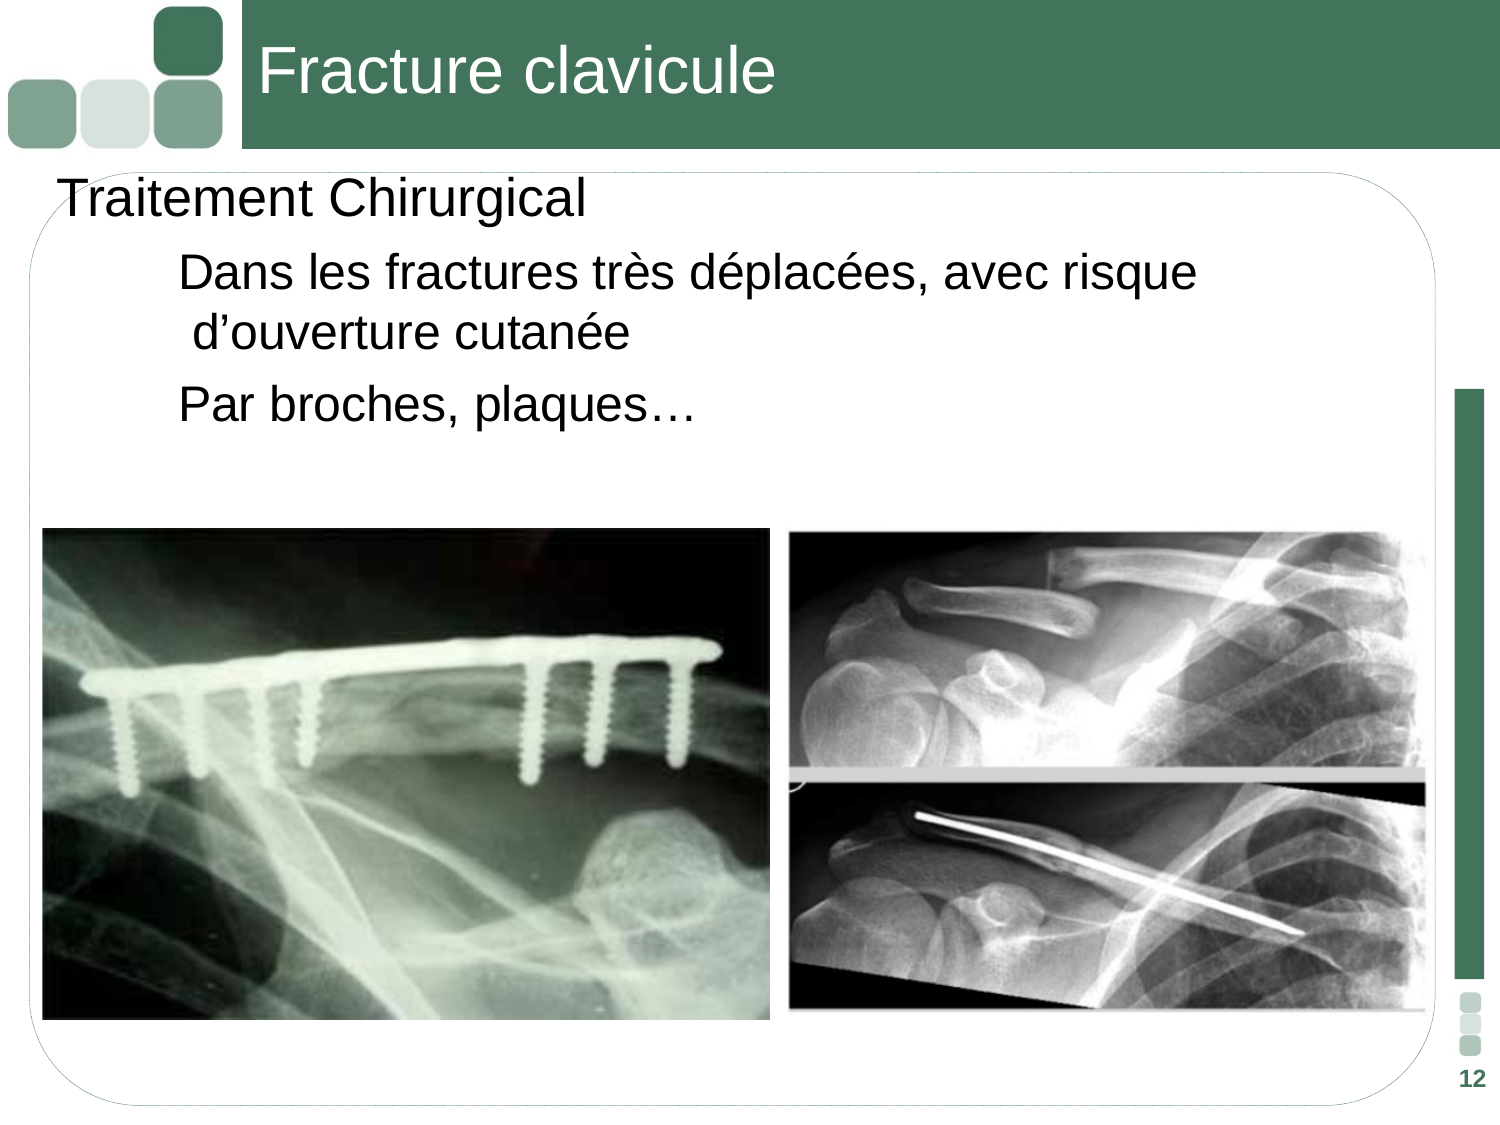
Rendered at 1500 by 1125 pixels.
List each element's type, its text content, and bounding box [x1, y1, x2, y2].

picture [1455, 990, 1483, 1061]
text_box [1454, 388, 1485, 980]
slide_number 12 [1454, 1063, 1491, 1125]
text_box [785, 527, 1430, 1016]
text_box [42, 528, 770, 1020]
title Fracture clavicule [255, 24, 782, 146]
picture [7, 0, 224, 153]
text_box Traitement Chirurgical Dans les fractures très déplacées, avec risque d’ouverture cutanée Par broches, plaques… [53, 146, 1206, 431]
